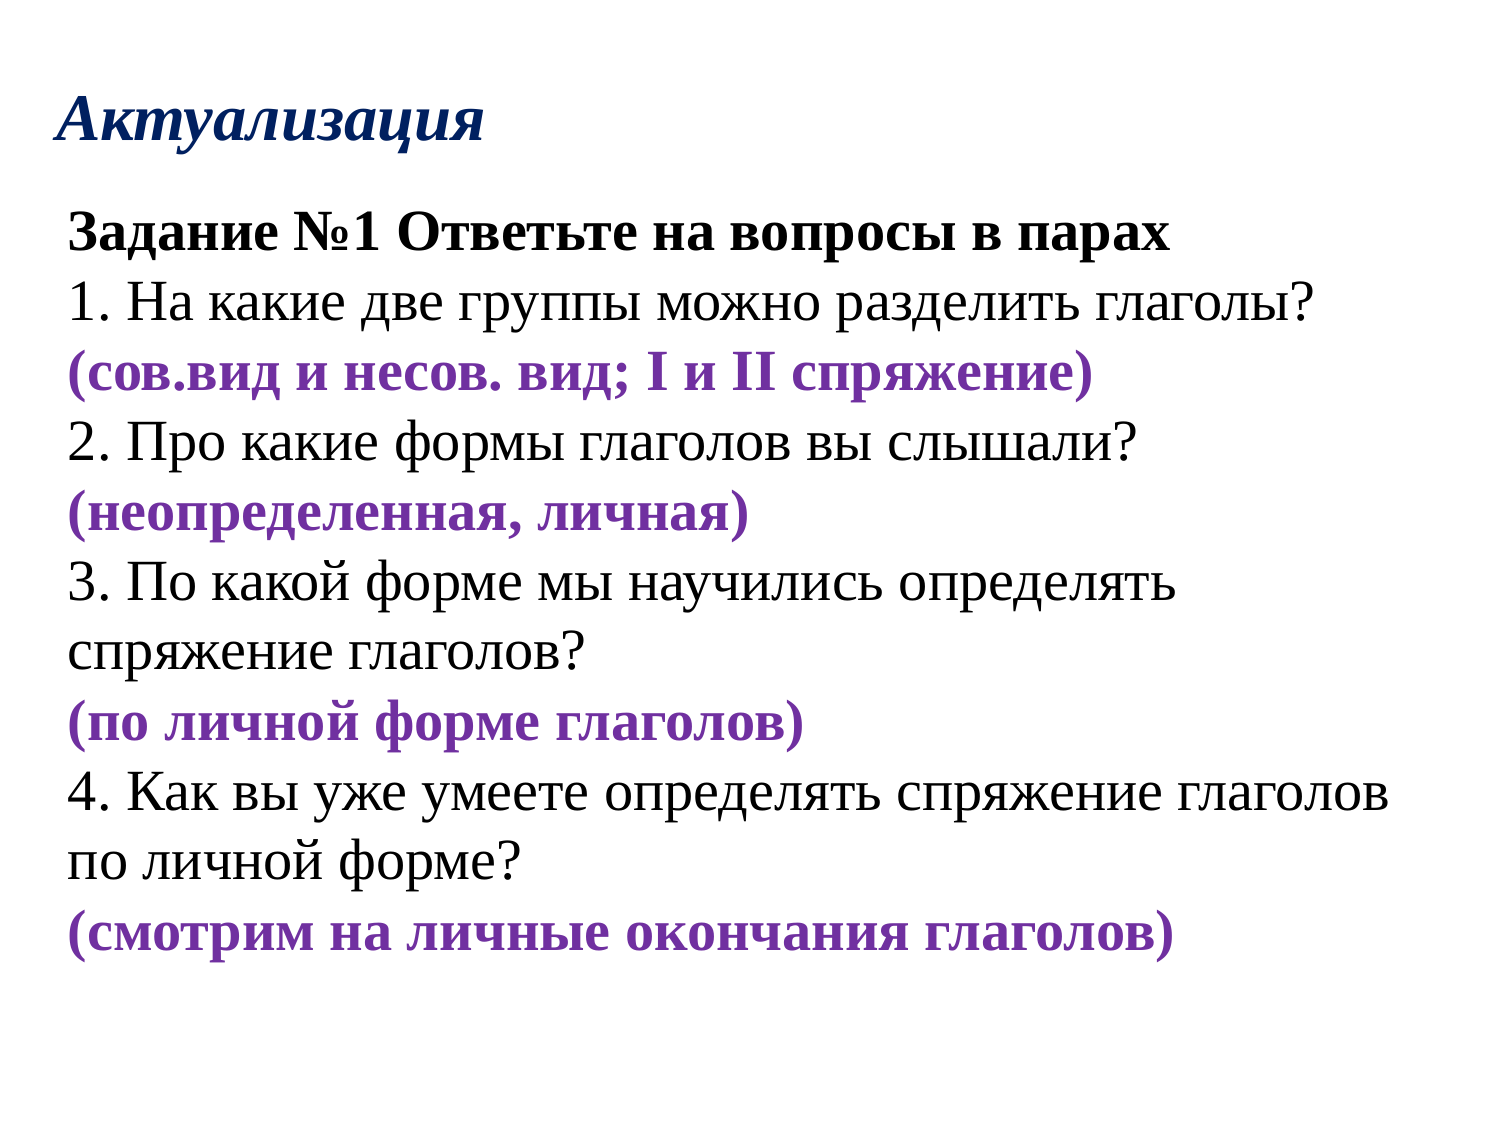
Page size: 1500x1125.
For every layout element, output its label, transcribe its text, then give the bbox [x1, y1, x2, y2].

text_box Задание №1 Ответьте на вопросы в парах 1. На какие две группы можно разделить глаголы? (сов.вид и несов. вид; I и II спряжение) 2. Про какие формы глаголов вы слышали? (неопределенная, личная) 3. По какой форме мы научились определять спряжение глаголов? (по личной форме глаголов) 4. Как вы уже умеете определять спряжение глаголов по личной форме? (смотрим на личные окончания глаголов) [53, 184, 1412, 969]
text_box Актуализация [41, 66, 1483, 161]
